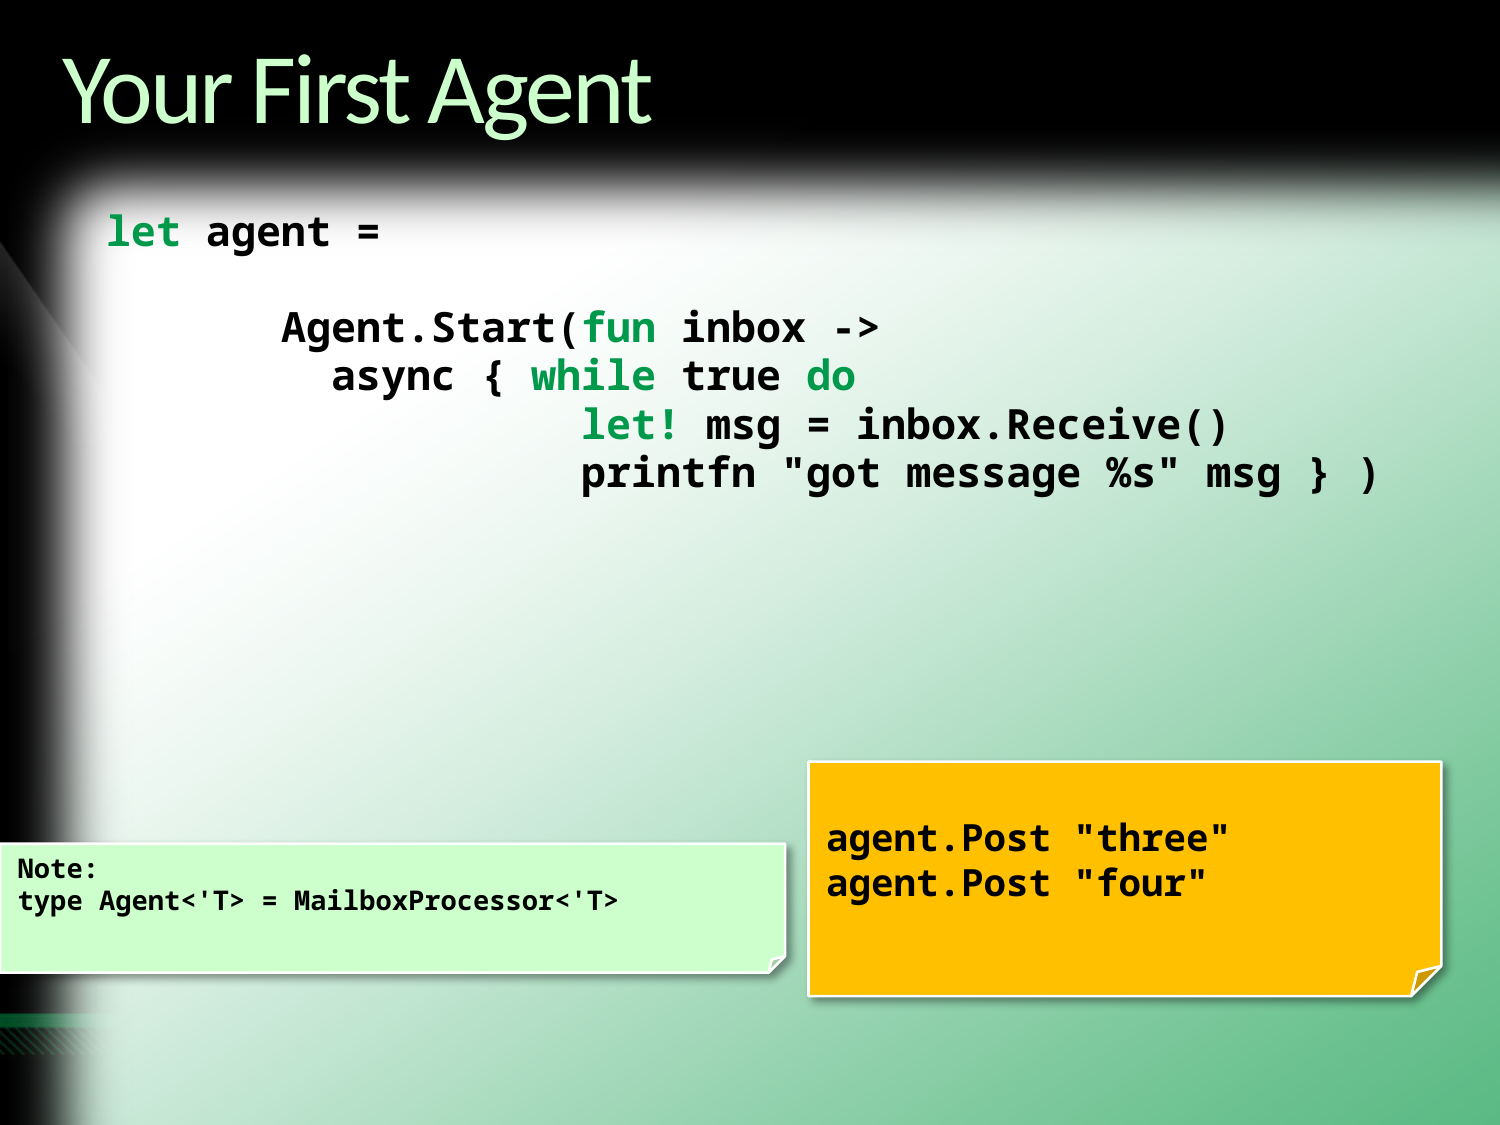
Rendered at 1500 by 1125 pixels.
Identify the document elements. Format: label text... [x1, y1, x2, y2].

picture [0, 0, 1500, 1125]
text_box agent.Post "three" agent.Post "four" [808, 761, 1442, 997]
list let agent = Agent.Start(fun inbox -> async { while true do let! msg = inbox.Receive() printfn "got message %s" msg } ) [106, 214, 1433, 537]
text_box Note: type Agent<'T> = MailboxProcessor<'T> [0, 843, 786, 973]
title Your First Agent [62, 37, 1438, 147]
